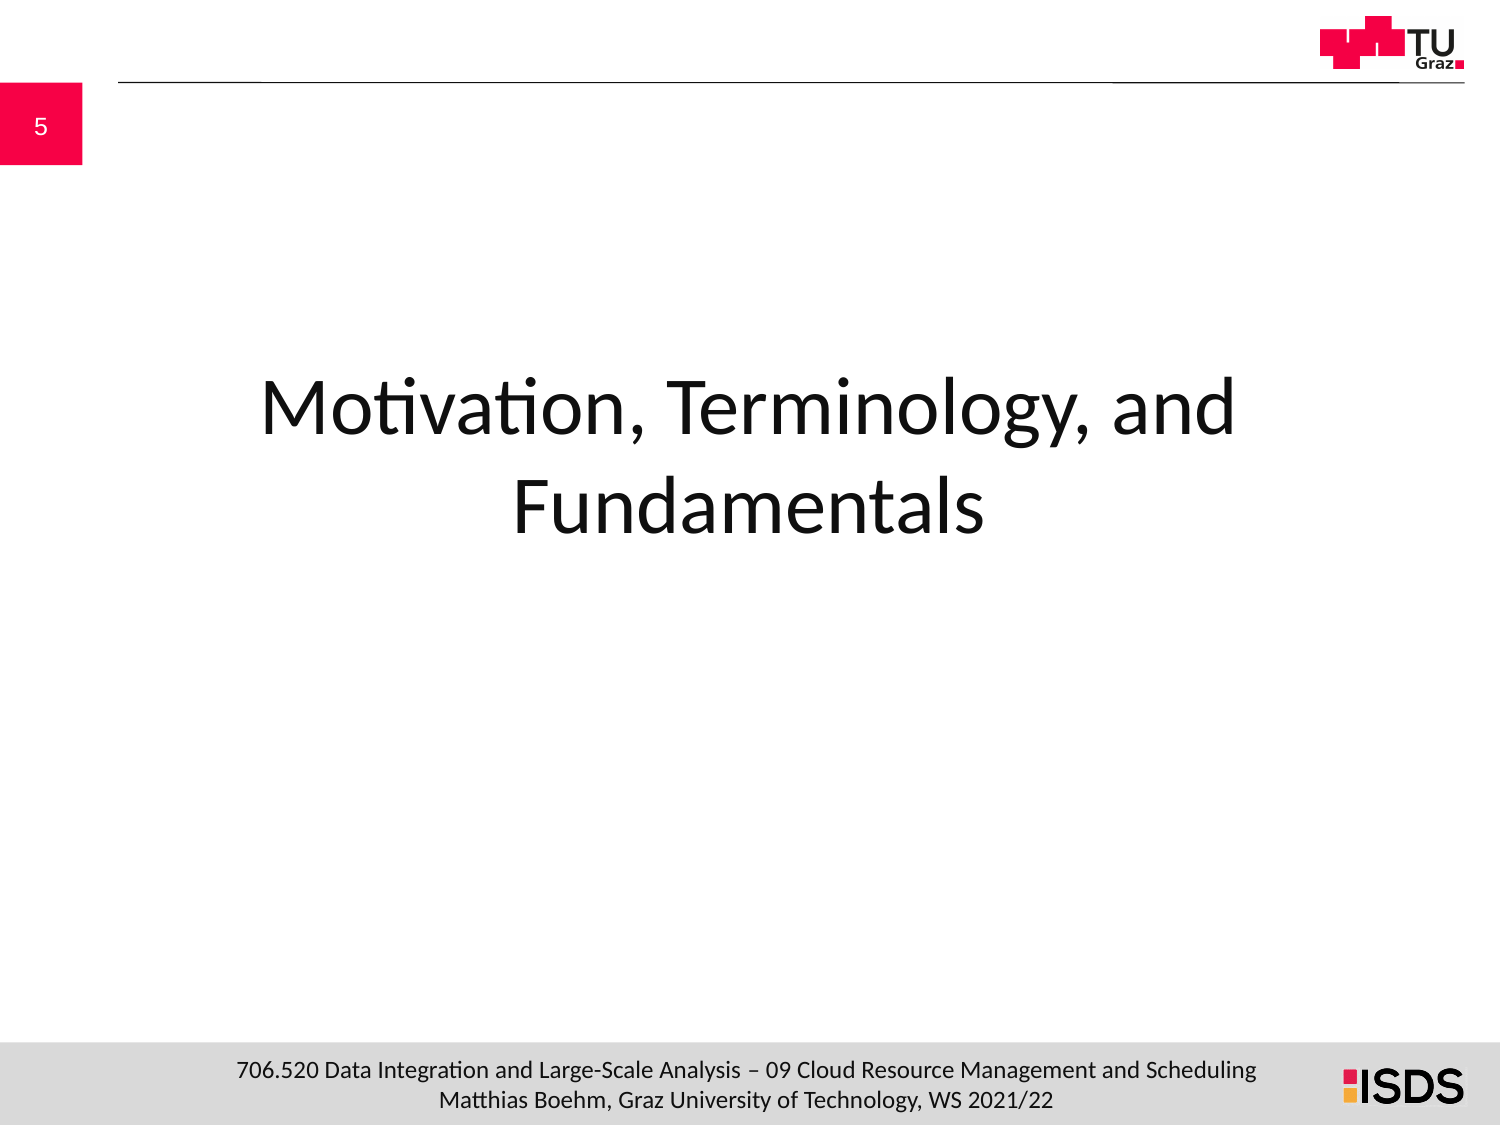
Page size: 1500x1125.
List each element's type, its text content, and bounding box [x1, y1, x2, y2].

picture [1339, 1065, 1468, 1107]
picture [1320, 16, 1464, 69]
title Motivation, Terminology, and Fundamentals [33, 343, 1465, 558]
